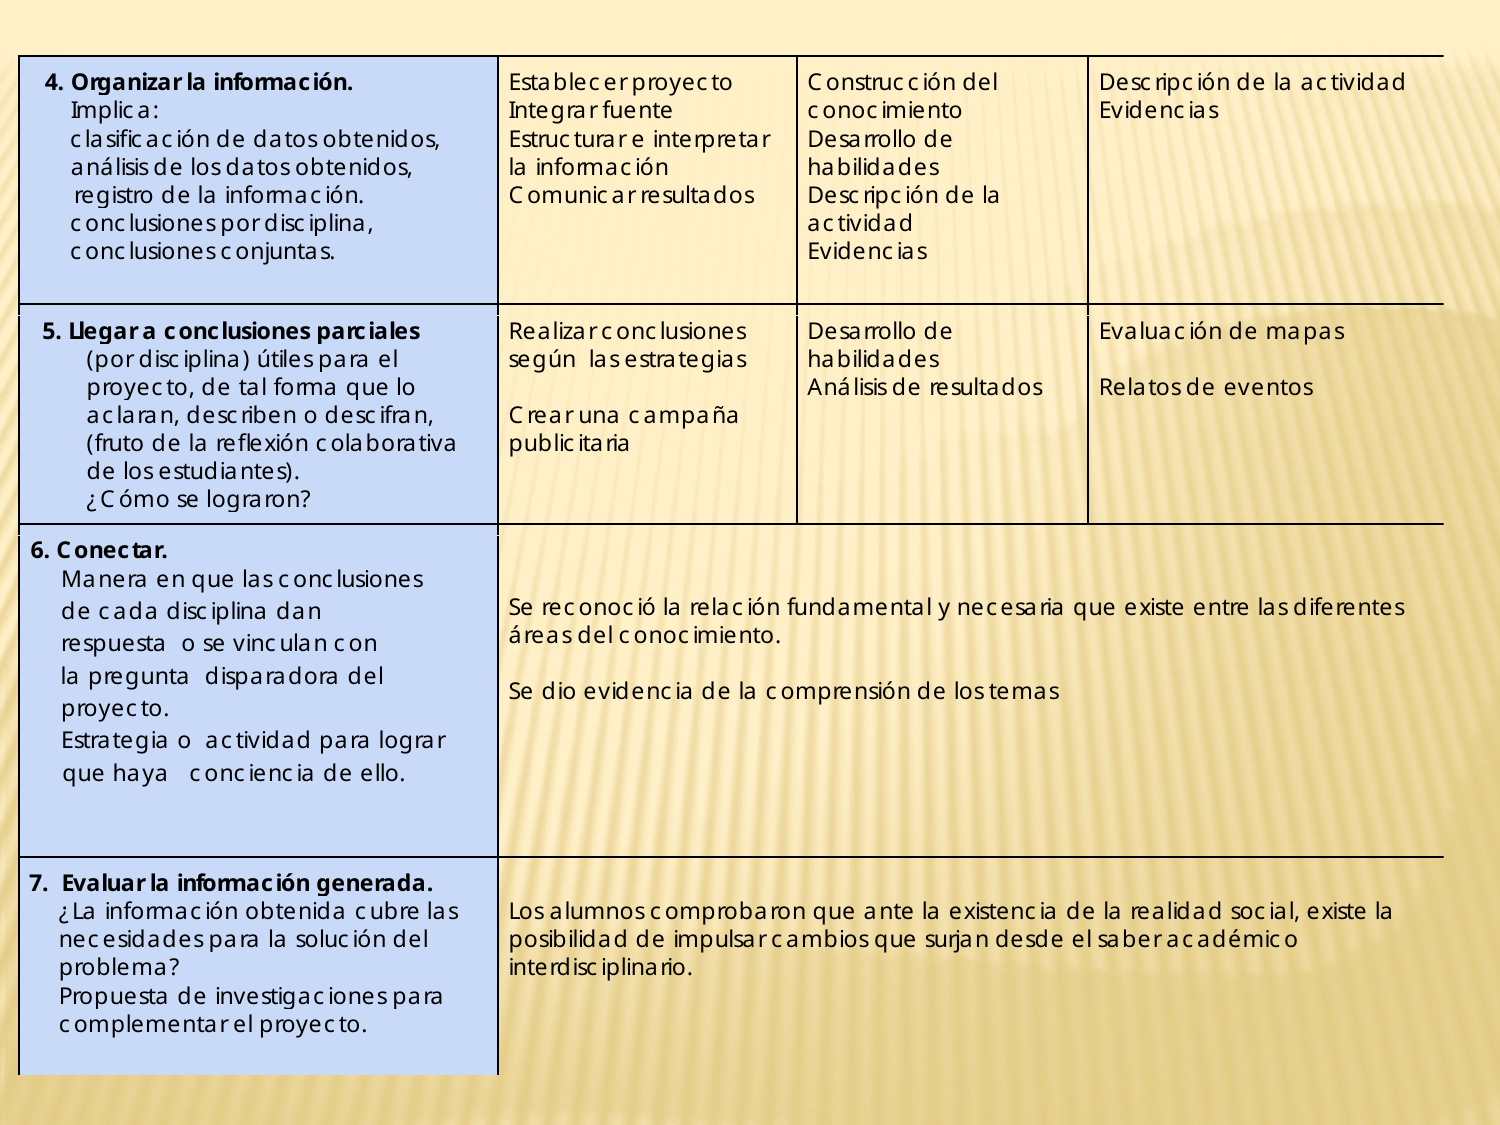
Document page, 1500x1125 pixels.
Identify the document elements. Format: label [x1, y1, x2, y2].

picture [17, 54, 1444, 1077]
